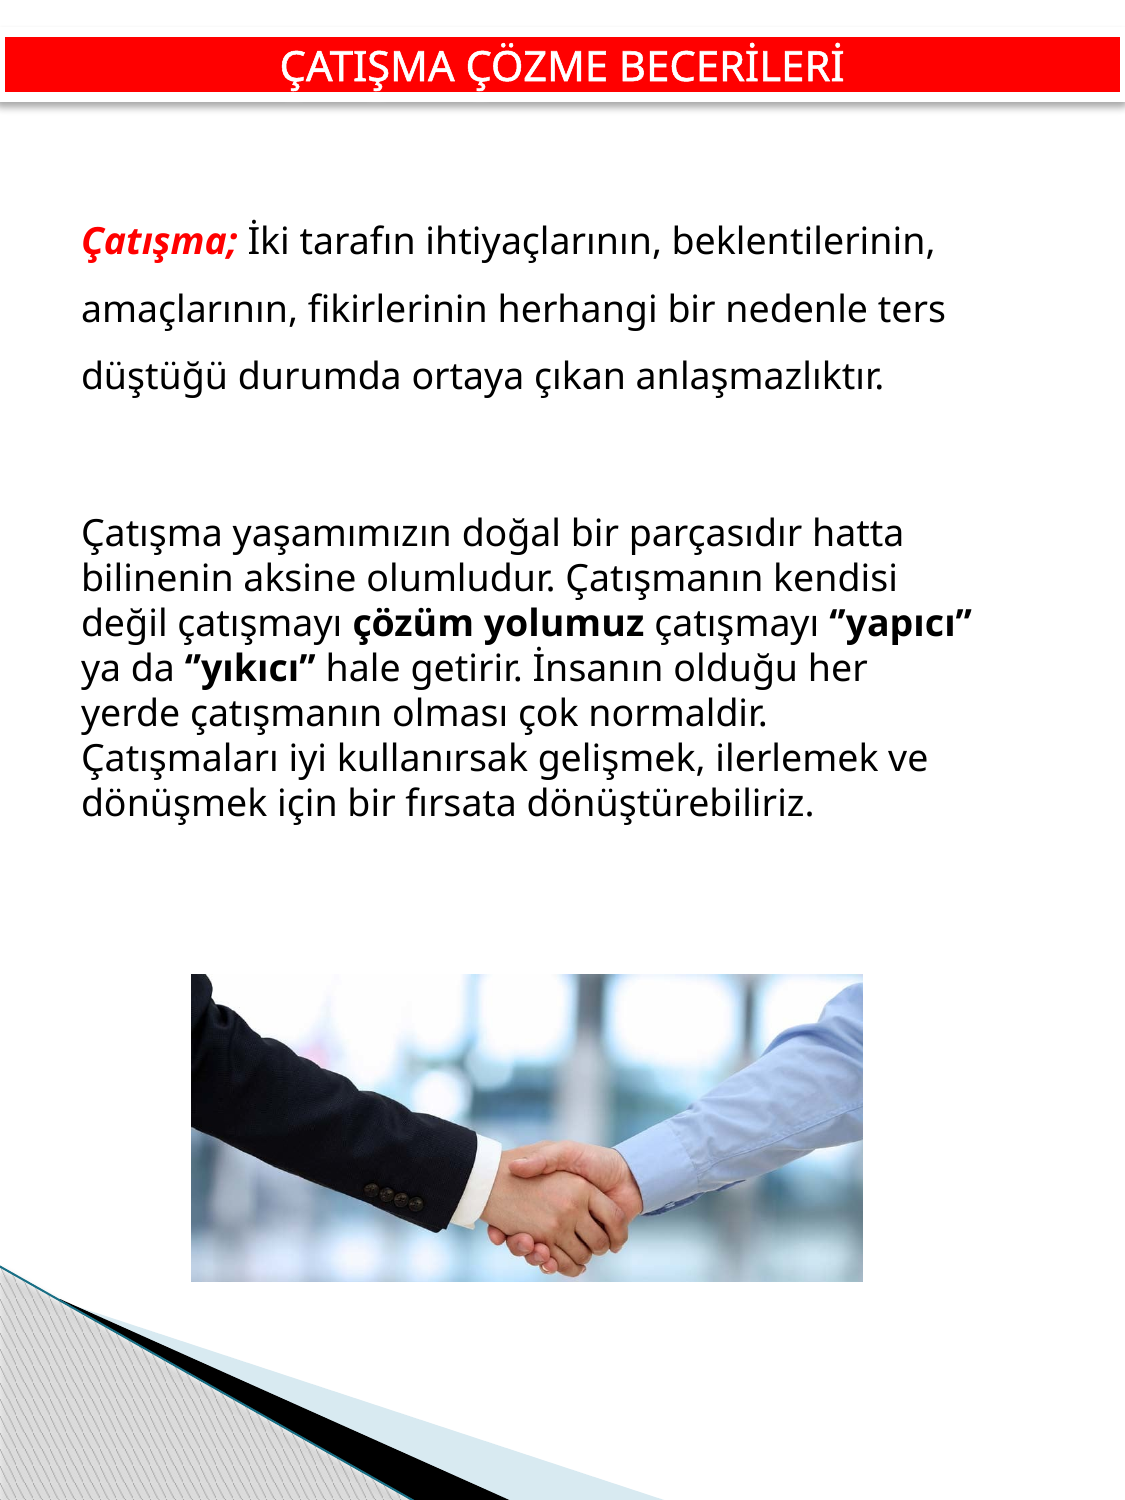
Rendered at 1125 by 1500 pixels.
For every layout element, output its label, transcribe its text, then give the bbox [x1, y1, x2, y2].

picture [191, 974, 863, 1282]
text_box Çatışma; İki tarafın ihtiyaçlarının, beklentilerinin, amaçlarının, fikirlerinin herhangi bir nedenle ters düştüğü durumda ortaya çıkan anlaşmazlıktır. [66, 187, 988, 405]
text_box Çatışma yaşamımızın doğal bir parçasıdır hatta bilinenin aksine olumludur. Çatışmanın kendisi değil çatışmayı çözüm yolumuz çatışmayı ‘’yapıcı’’ ya da ‘’yıkıcı’’ hale getirir. İnsanın olduğu her yerde çatışmanın olması çok normaldir. Çatışmaları iyi kullanırsak gelişmek, ilerlemek ve dönüşmek için bir fırsata dönüştürebiliriz. [66, 501, 988, 832]
text_box ÇATIŞMA ÇÖZME BECERİLERİ [0, 27, 1125, 102]
